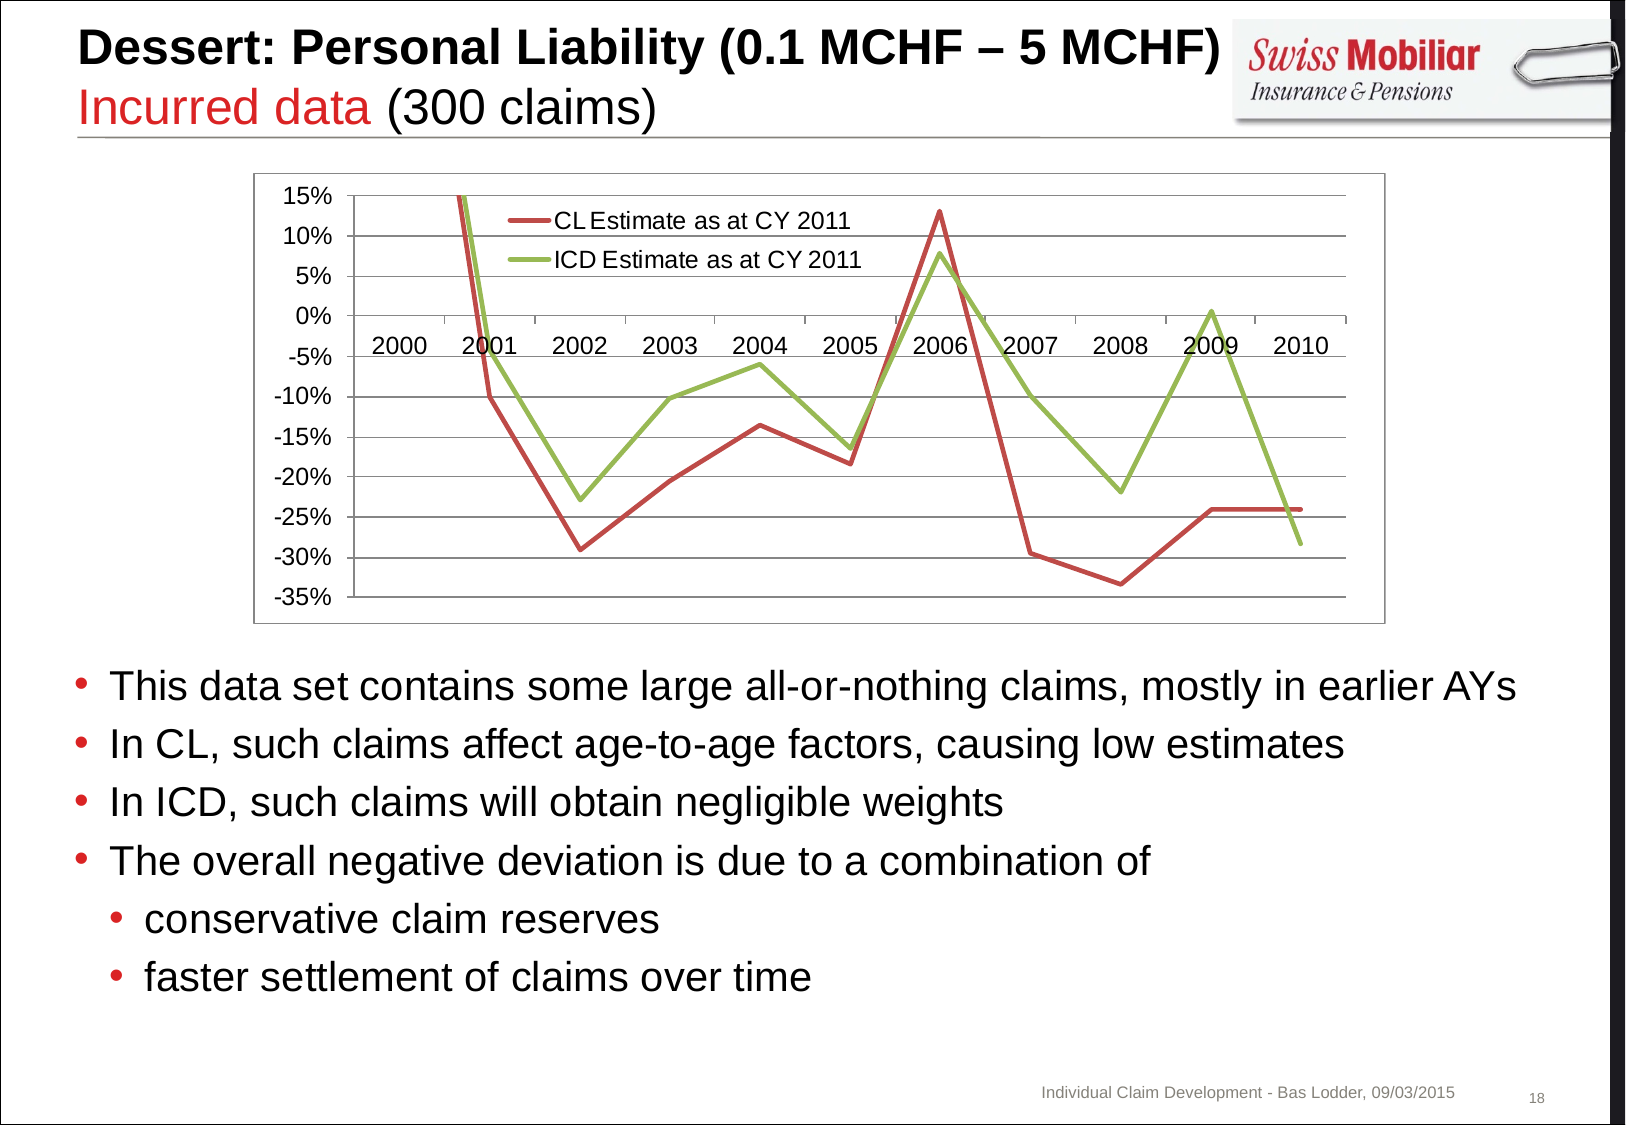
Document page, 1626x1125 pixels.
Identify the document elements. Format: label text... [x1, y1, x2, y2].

list This data set contains some large all-or-nothing claims, mostly in earlier AYs In CL, such claims affect age-to-age factors, causing low estimates In ICD, such claims will obtain negligible weights The overall negative deviation is due to a combination of conservative claim reserves faster settlement of claims over time [74, 658, 1539, 1044]
title Dessert: Personal Liability (0.1 MCHF – 5 MCHF) Incurred data (300 claims) [77, 19, 1271, 135]
footer Individual Claim Development - Bas Lodder, 09/03/2015 [1041, 1064, 1596, 1102]
picture [1271, 1, 1626, 1124]
slide_number 18 [1485, 1070, 1545, 1106]
picture [251, 171, 1386, 625]
